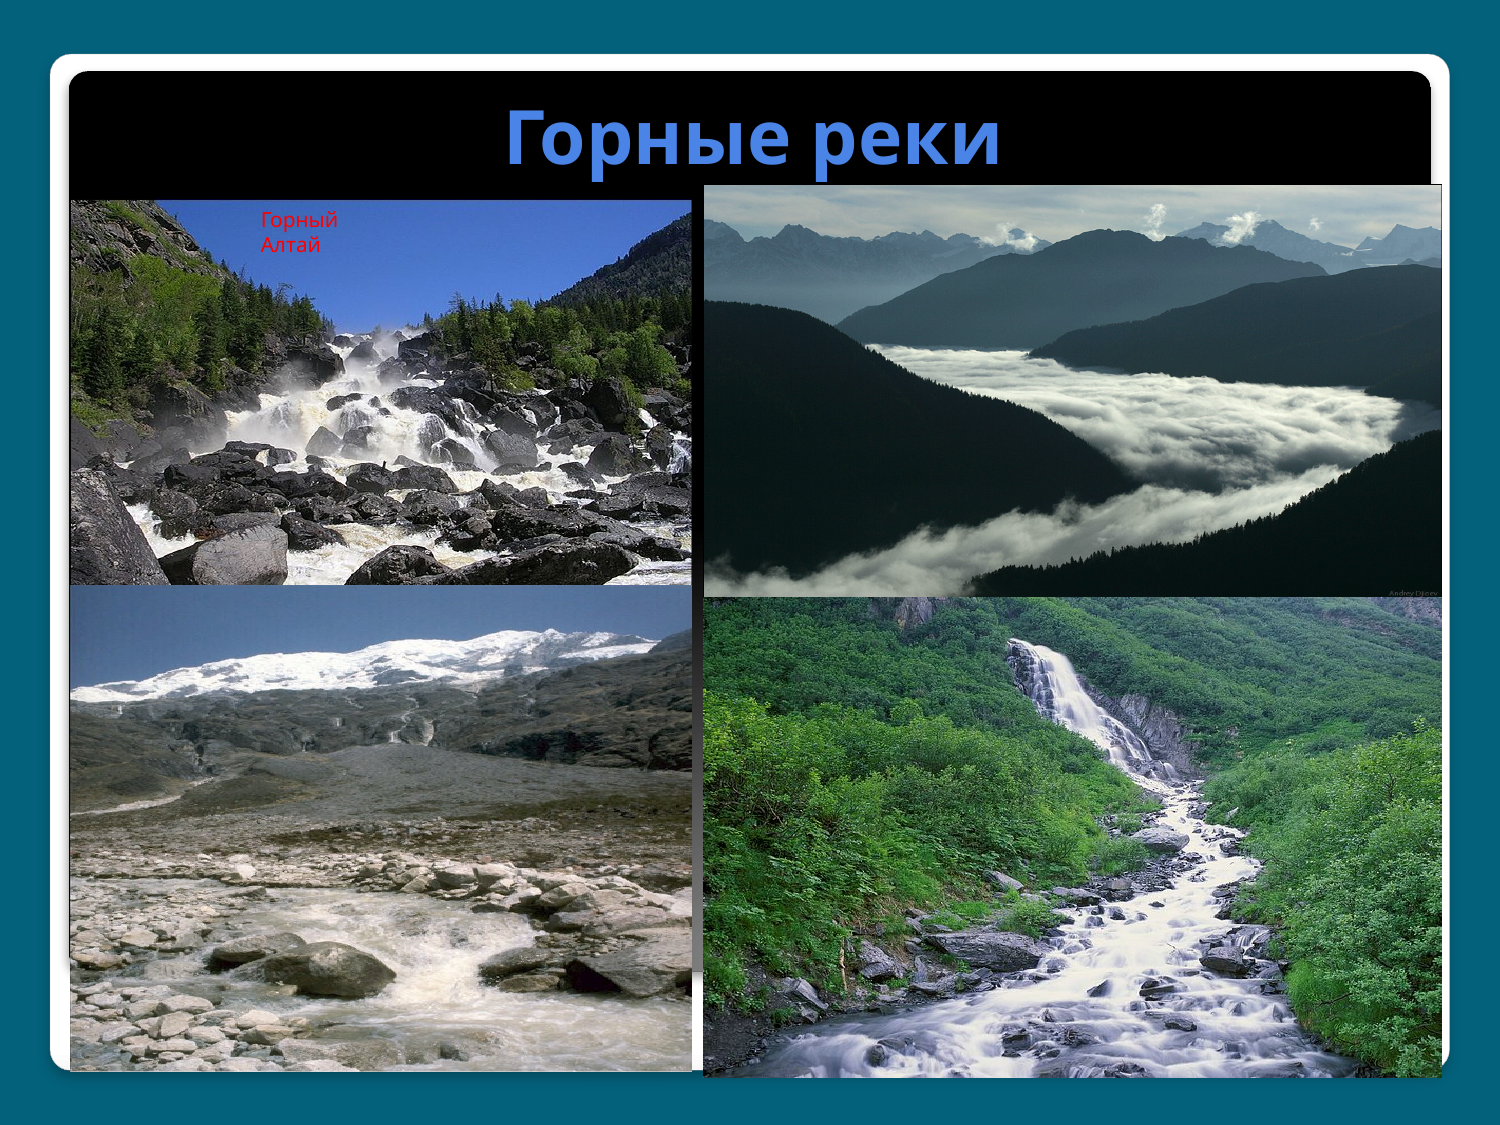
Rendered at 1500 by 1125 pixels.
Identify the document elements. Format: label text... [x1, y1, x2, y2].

picture [70, 198, 692, 1071]
picture [702, 184, 1442, 1077]
title Горные реки [82, 70, 1425, 188]
